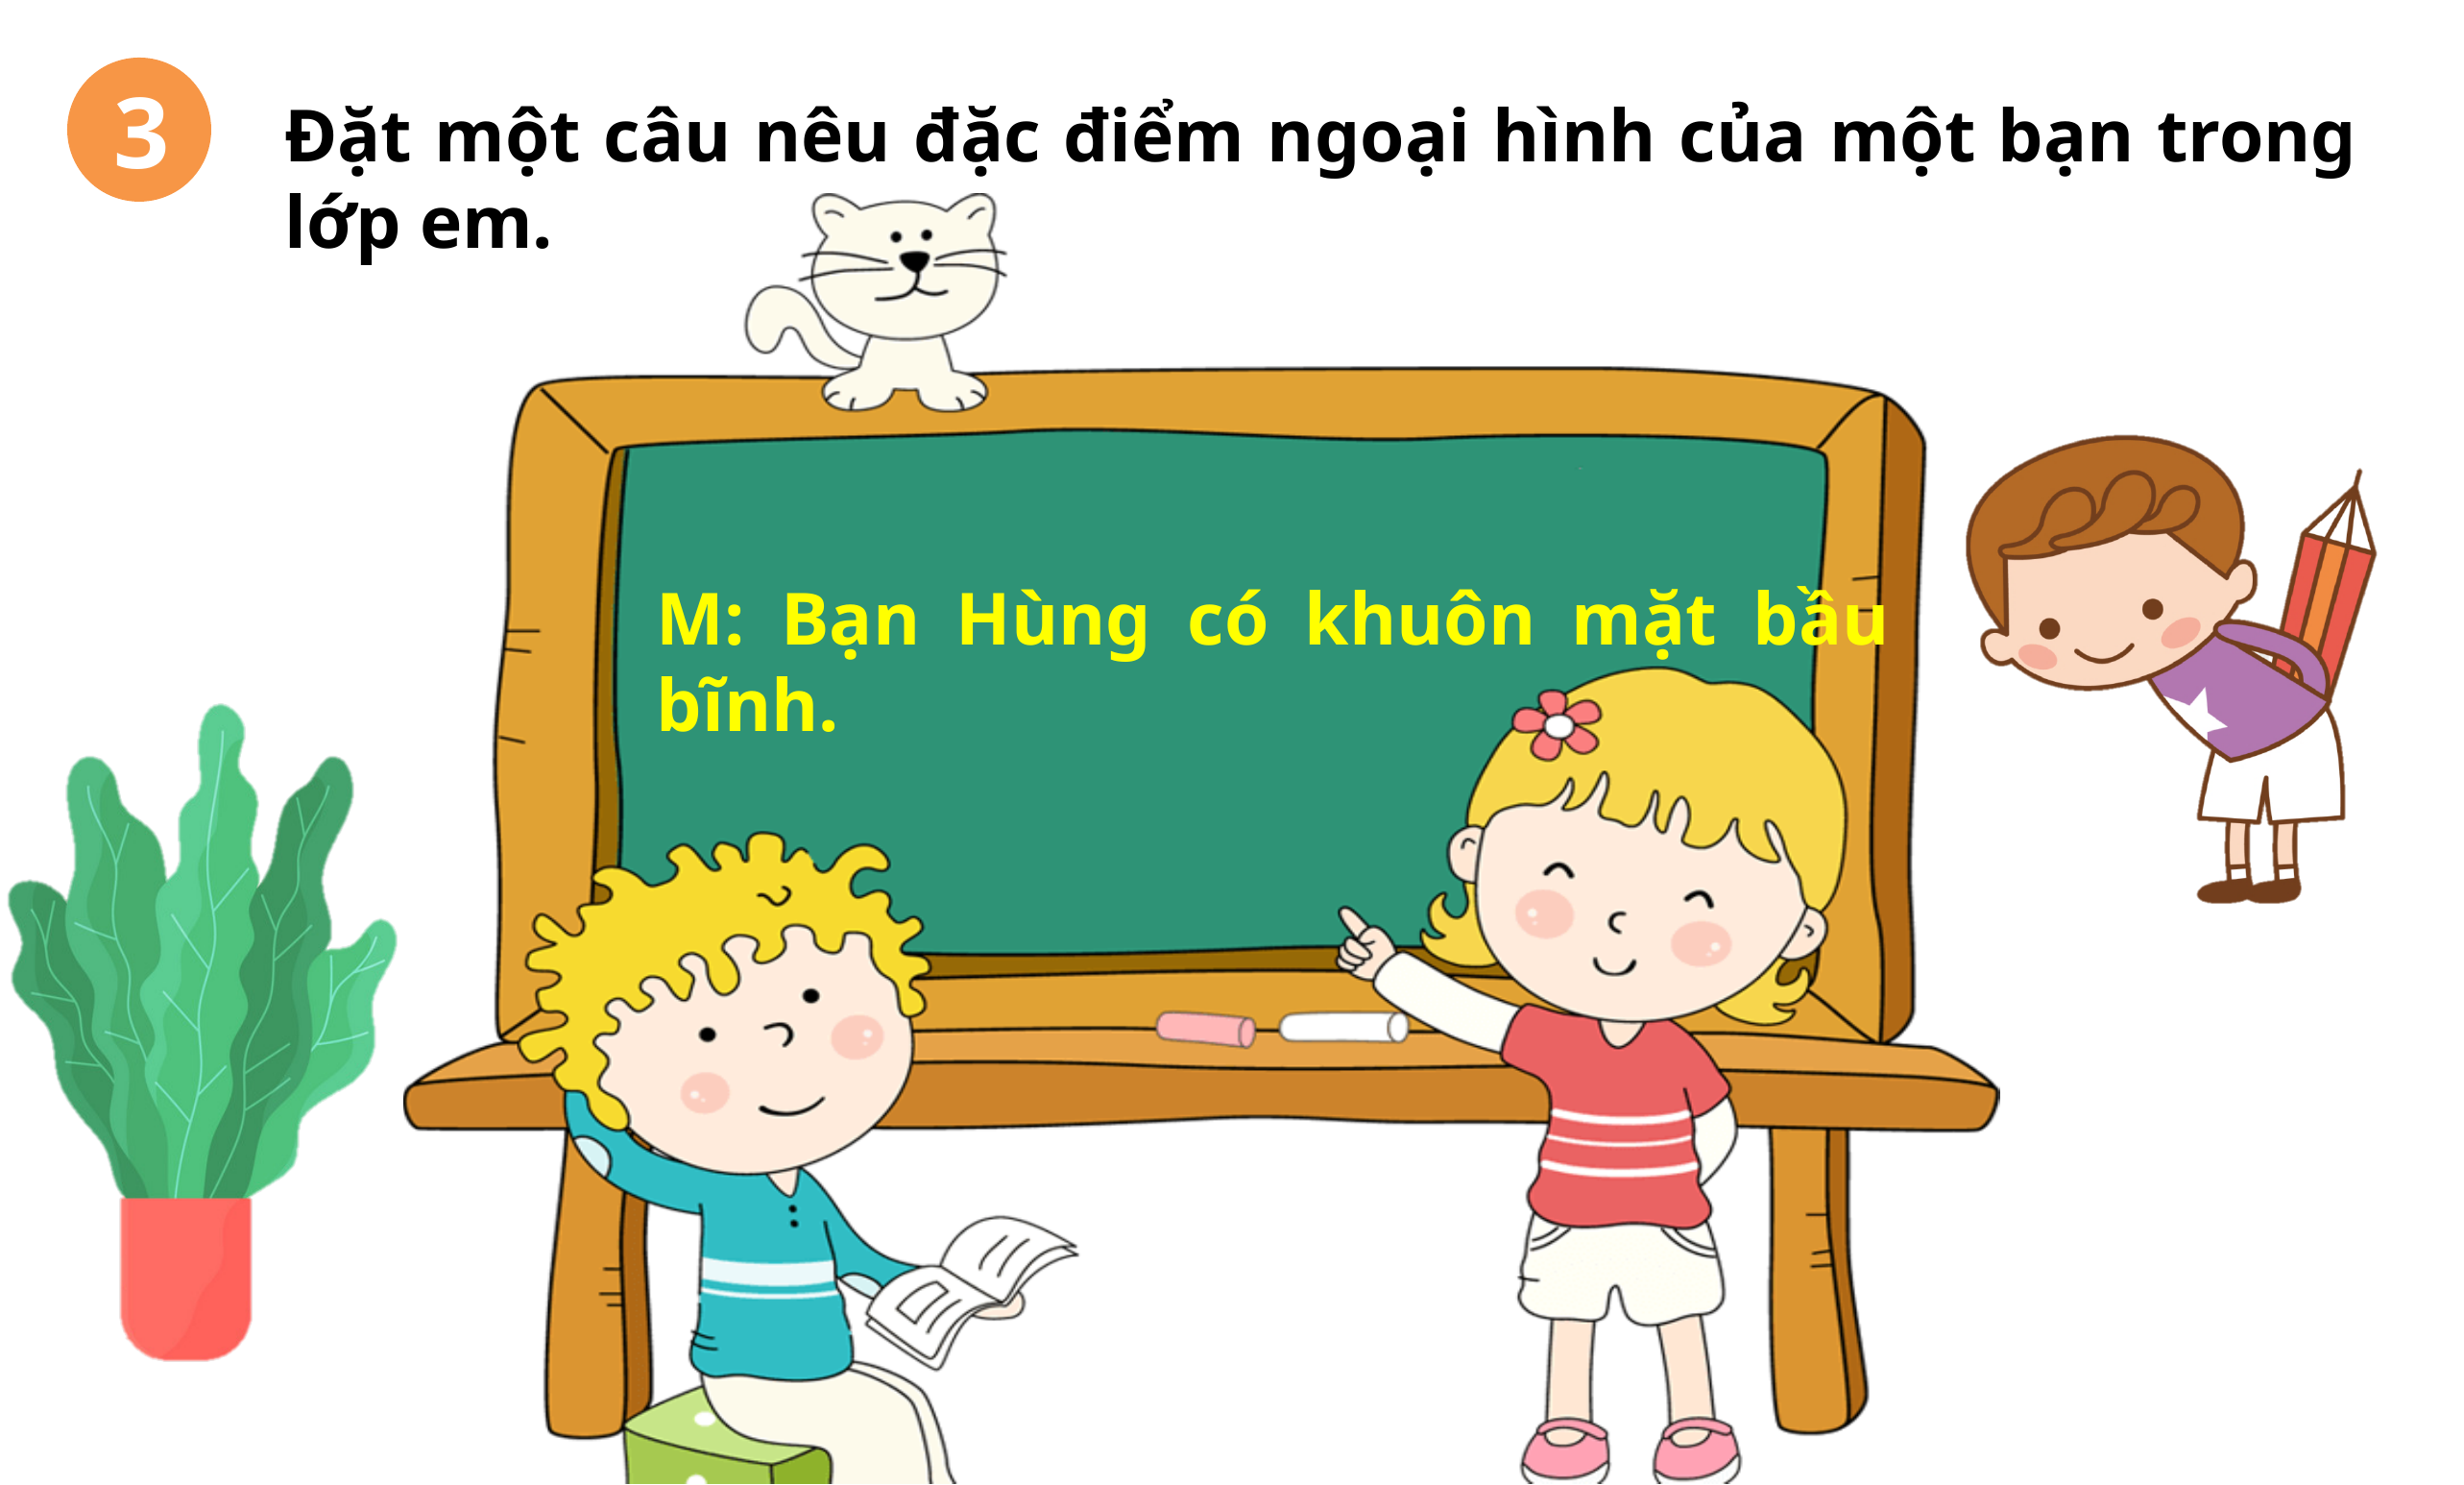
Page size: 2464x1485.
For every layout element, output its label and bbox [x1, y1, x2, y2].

picture [0, 203, 2392, 1485]
text_box [66, 57, 2384, 203]
